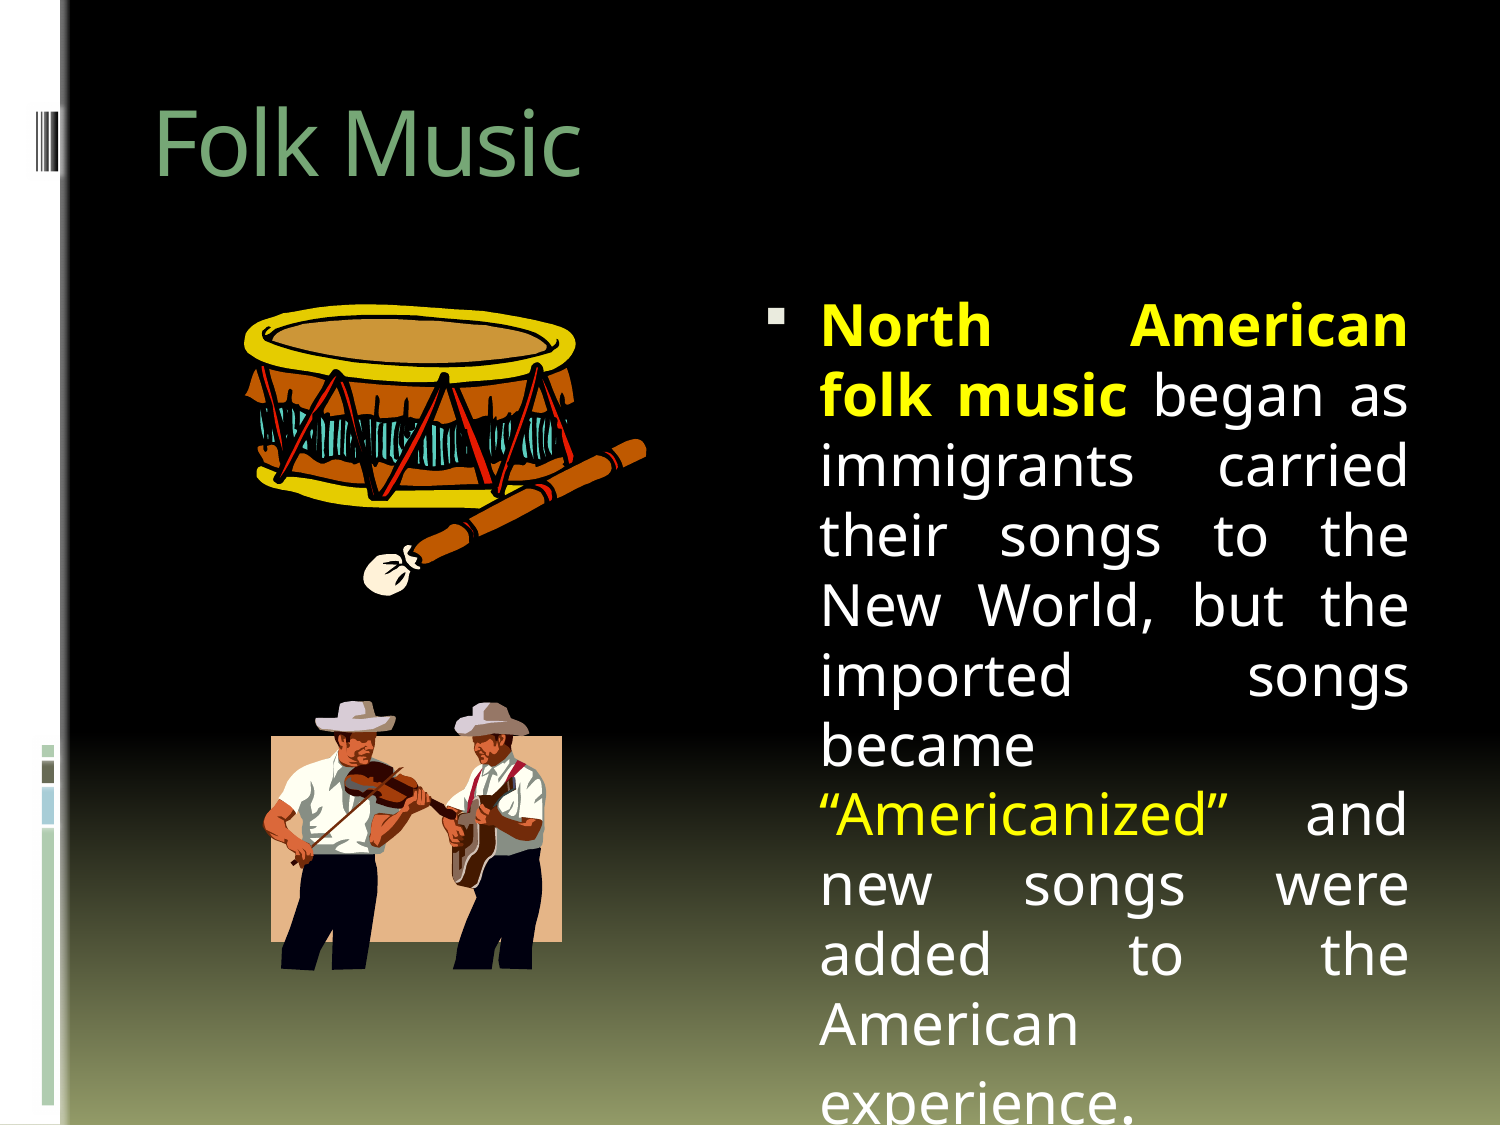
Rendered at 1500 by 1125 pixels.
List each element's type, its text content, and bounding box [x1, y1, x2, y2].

list [112, 235, 526, 986]
picture [262, 697, 563, 971]
picture [237, 299, 652, 601]
list North American folk music began as immigrants carried their songs to the New World, but the imported songs became “Americanized” and new songs were added to the American experience. [737, 279, 1426, 968]
title Folk Music [112, 44, 1463, 236]
